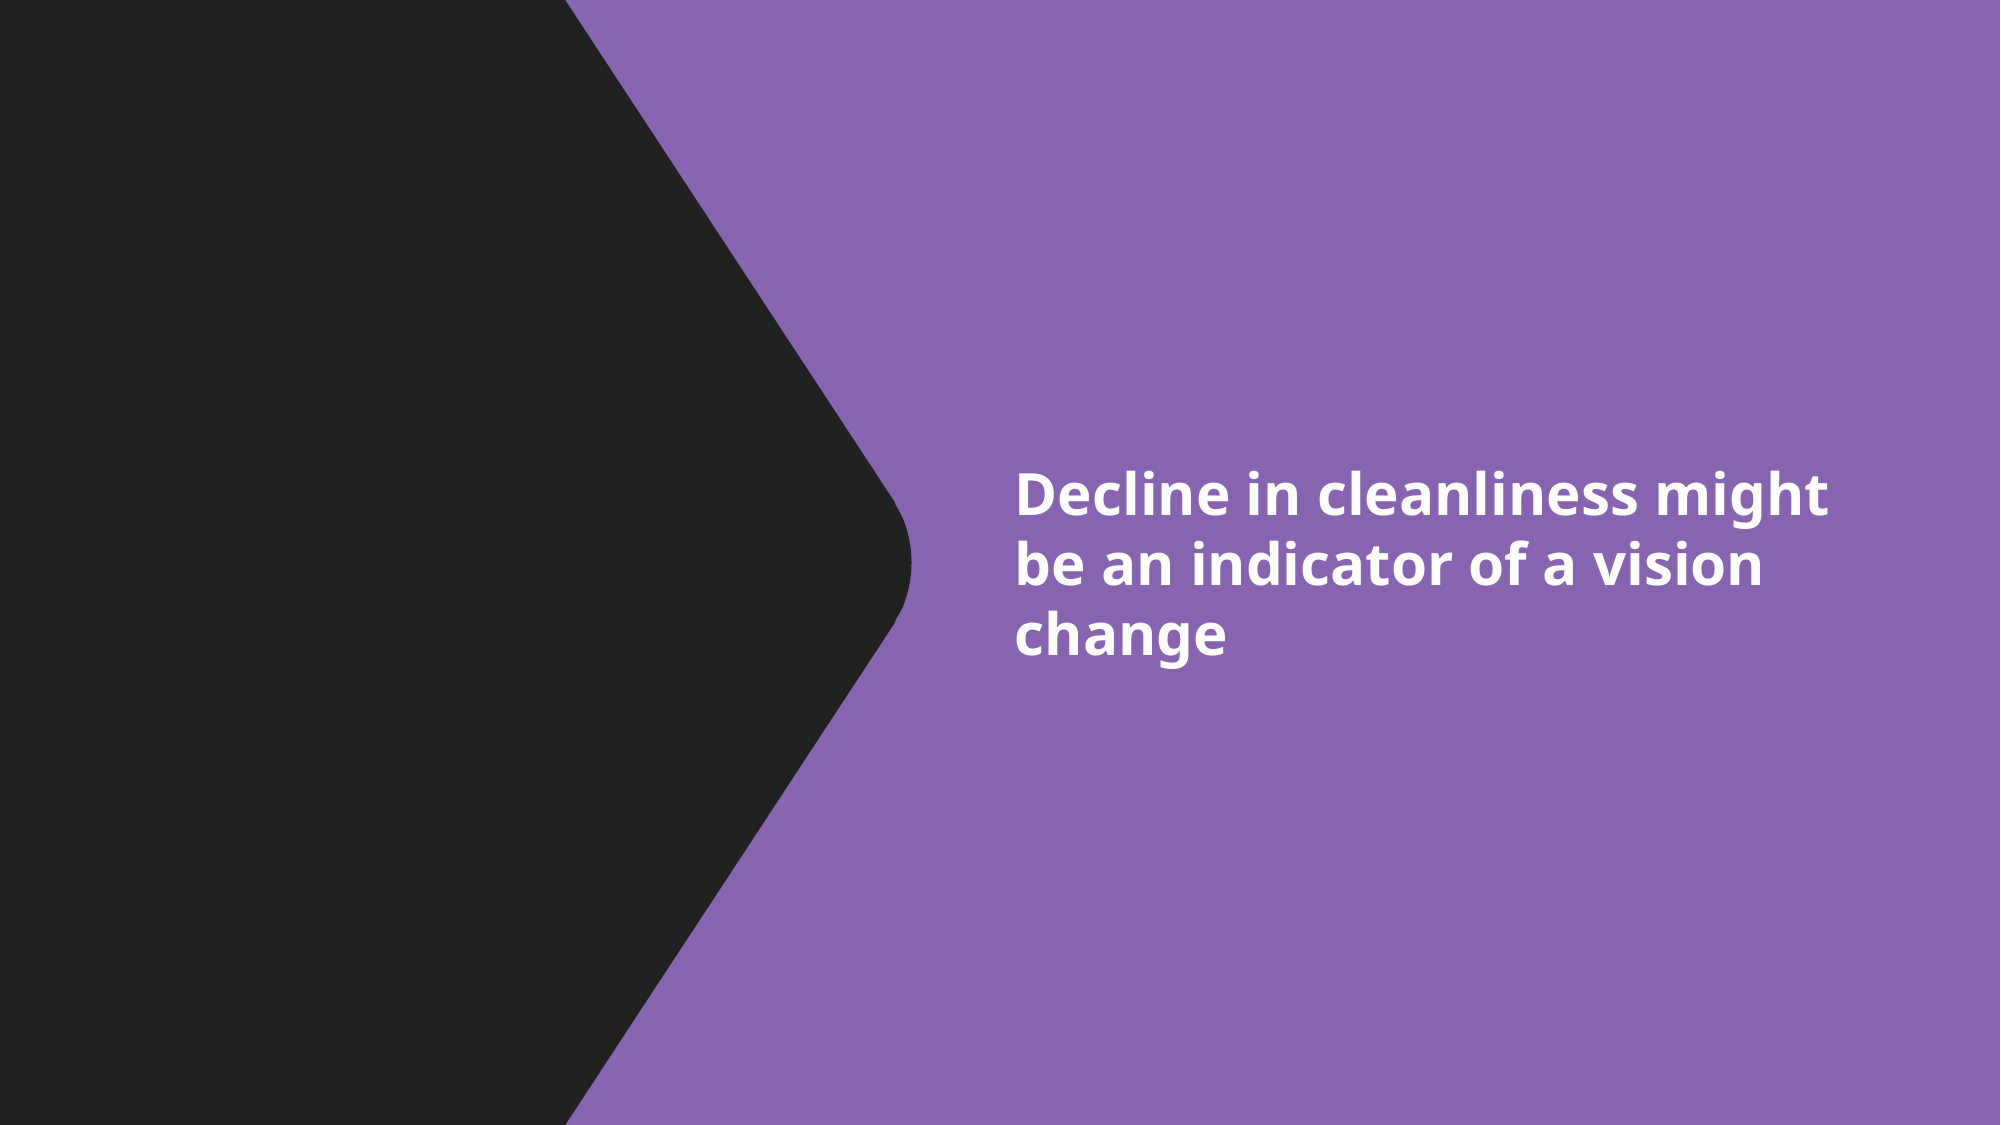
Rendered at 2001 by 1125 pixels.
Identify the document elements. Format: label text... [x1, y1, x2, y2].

text_box [567, 0, 2000, 1125]
text_box [0, 0, 913, 1125]
text_box Decline in cleanliness might be an indicator of a vision change [999, 169, 1895, 956]
